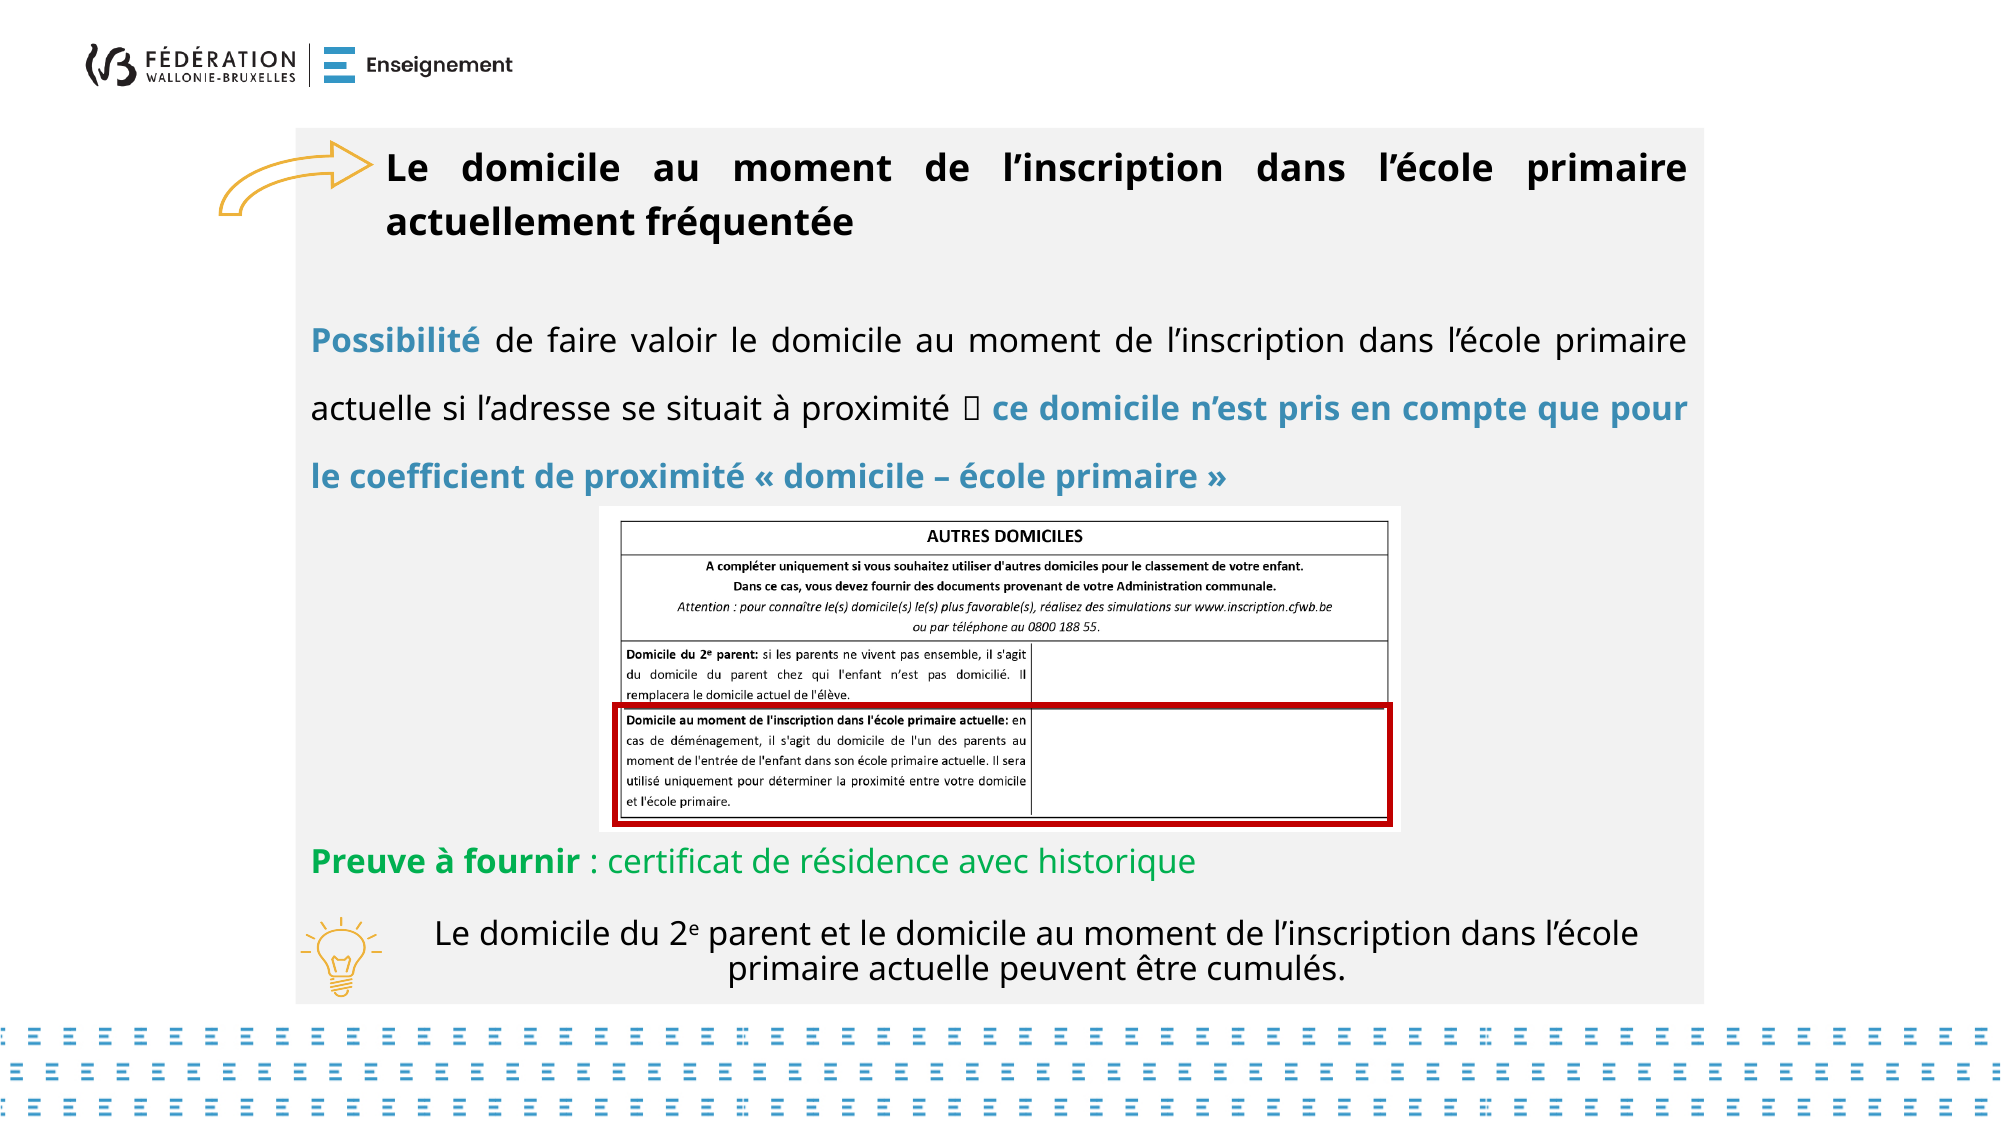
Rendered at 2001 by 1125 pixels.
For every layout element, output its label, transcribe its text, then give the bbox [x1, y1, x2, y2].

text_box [214, 116, 398, 1005]
picture [0, 0, 2001, 1125]
list Le domicile au moment de l’inscription dans l’école primaire actuellement fréquentée Possibilité de faire valoir le domicile au moment de l’inscription dans l’école primaire actuelle si l’adresse se situait à proximité  ce domicile n’est pris en compte que pour le coefficient de proximité « domicile – école primaire » Preuve à fournir : certificat de résidence avec historique Le domicile du 2e parent et le domicile au moment de l’inscription dans l’école primaire actuelle peuvent être cumulés. [398, 127, 1705, 1005]
